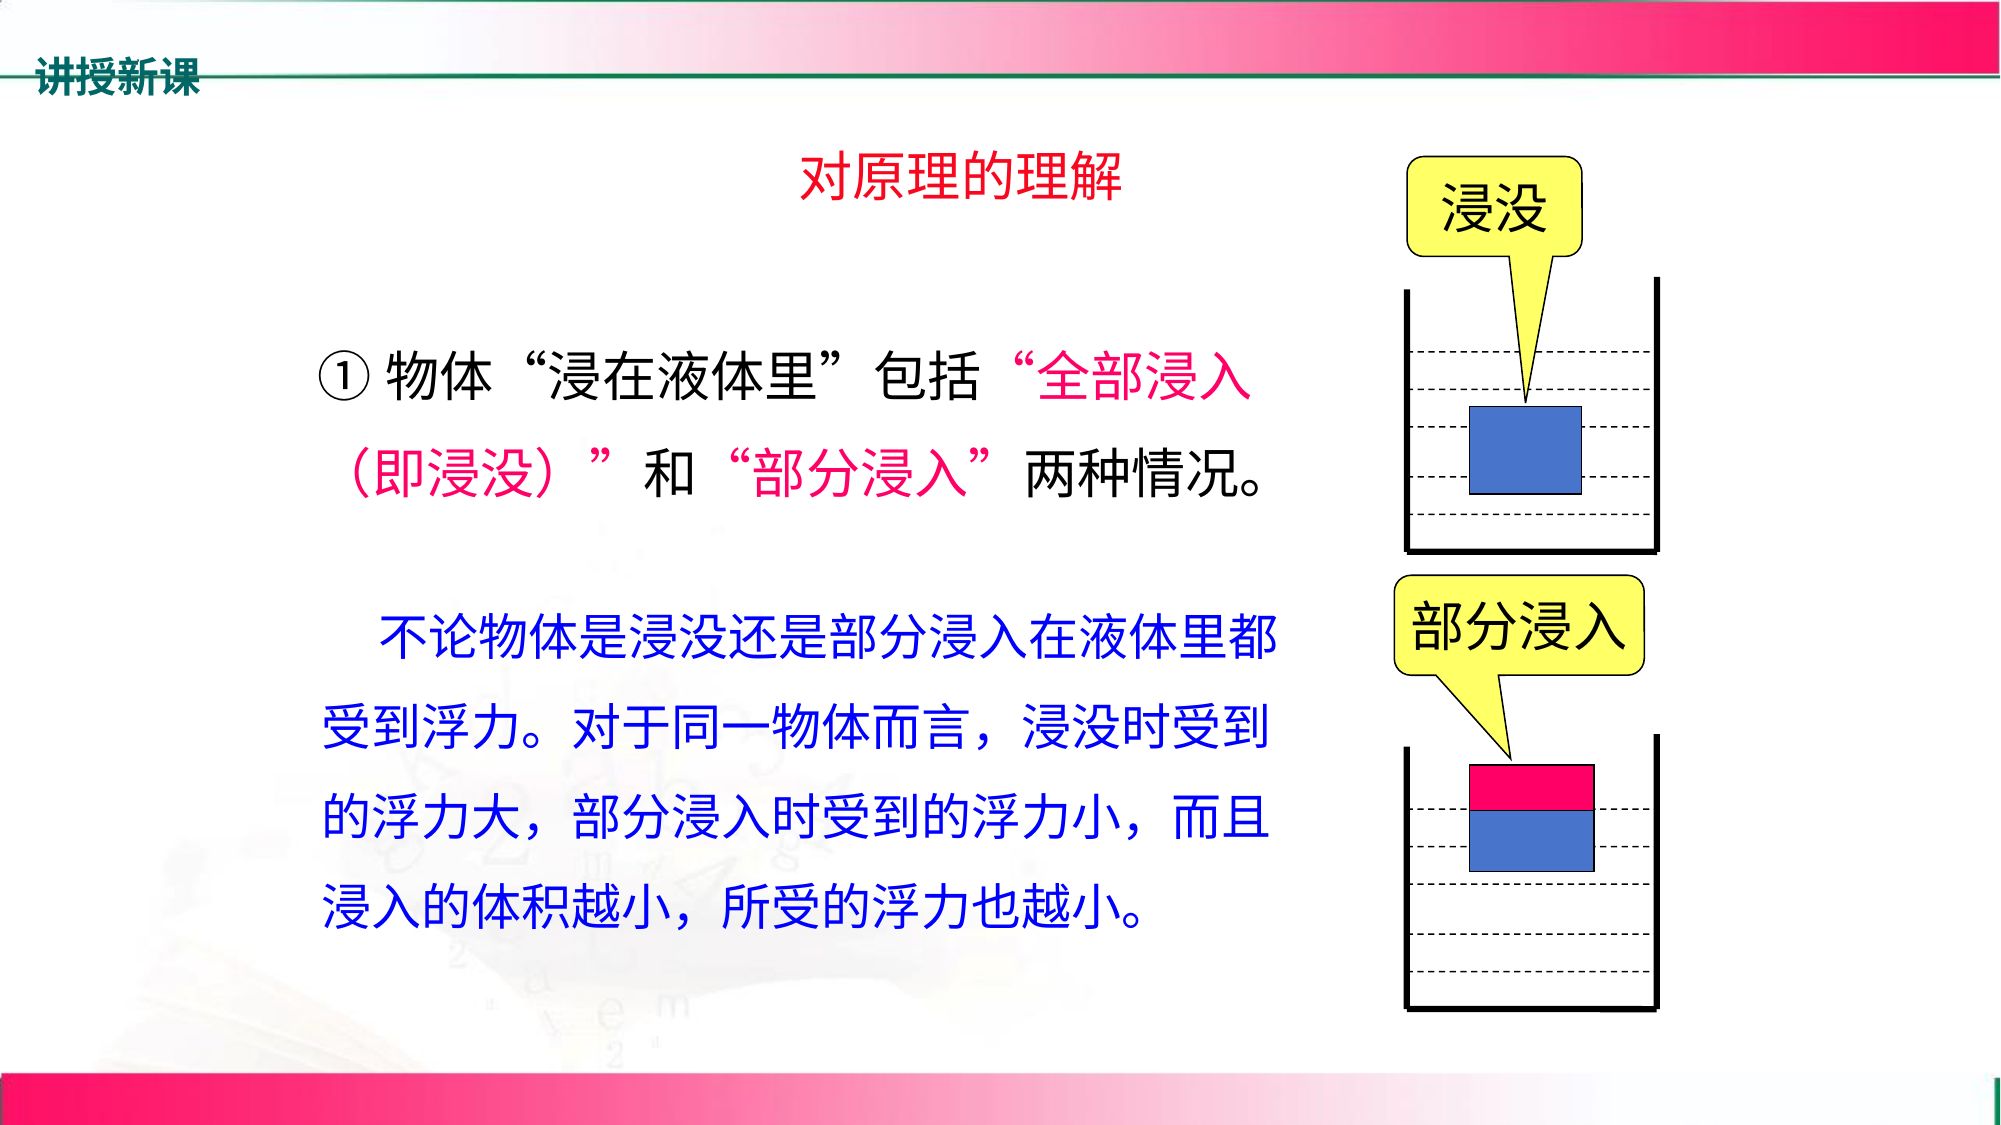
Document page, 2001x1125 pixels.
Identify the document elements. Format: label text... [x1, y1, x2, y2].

picture [0, 0, 2001, 1125]
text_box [1406, 733, 1658, 1010]
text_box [1406, 276, 1658, 553]
text_box 对原理的理解 [783, 134, 1200, 215]
text_box 部分浸入 [1394, 575, 1645, 733]
text_box 不论物体是浸没还是部分浸入在液体里都受到浮力。对于同一物体而言，浸没时受到的浮力大，部分浸入时受到的浮力小，而且浸入的体积越小，所受的浮力也越小。 [307, 568, 1307, 943]
text_box ①物体“浸在液体里”包括“全部浸入（即浸没）”和“部分浸入”两种情况。 [303, 302, 1307, 513]
text_box 讲授新课 [19, 42, 232, 109]
text_box 浸没 [1407, 156, 1583, 276]
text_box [1468, 764, 1595, 873]
